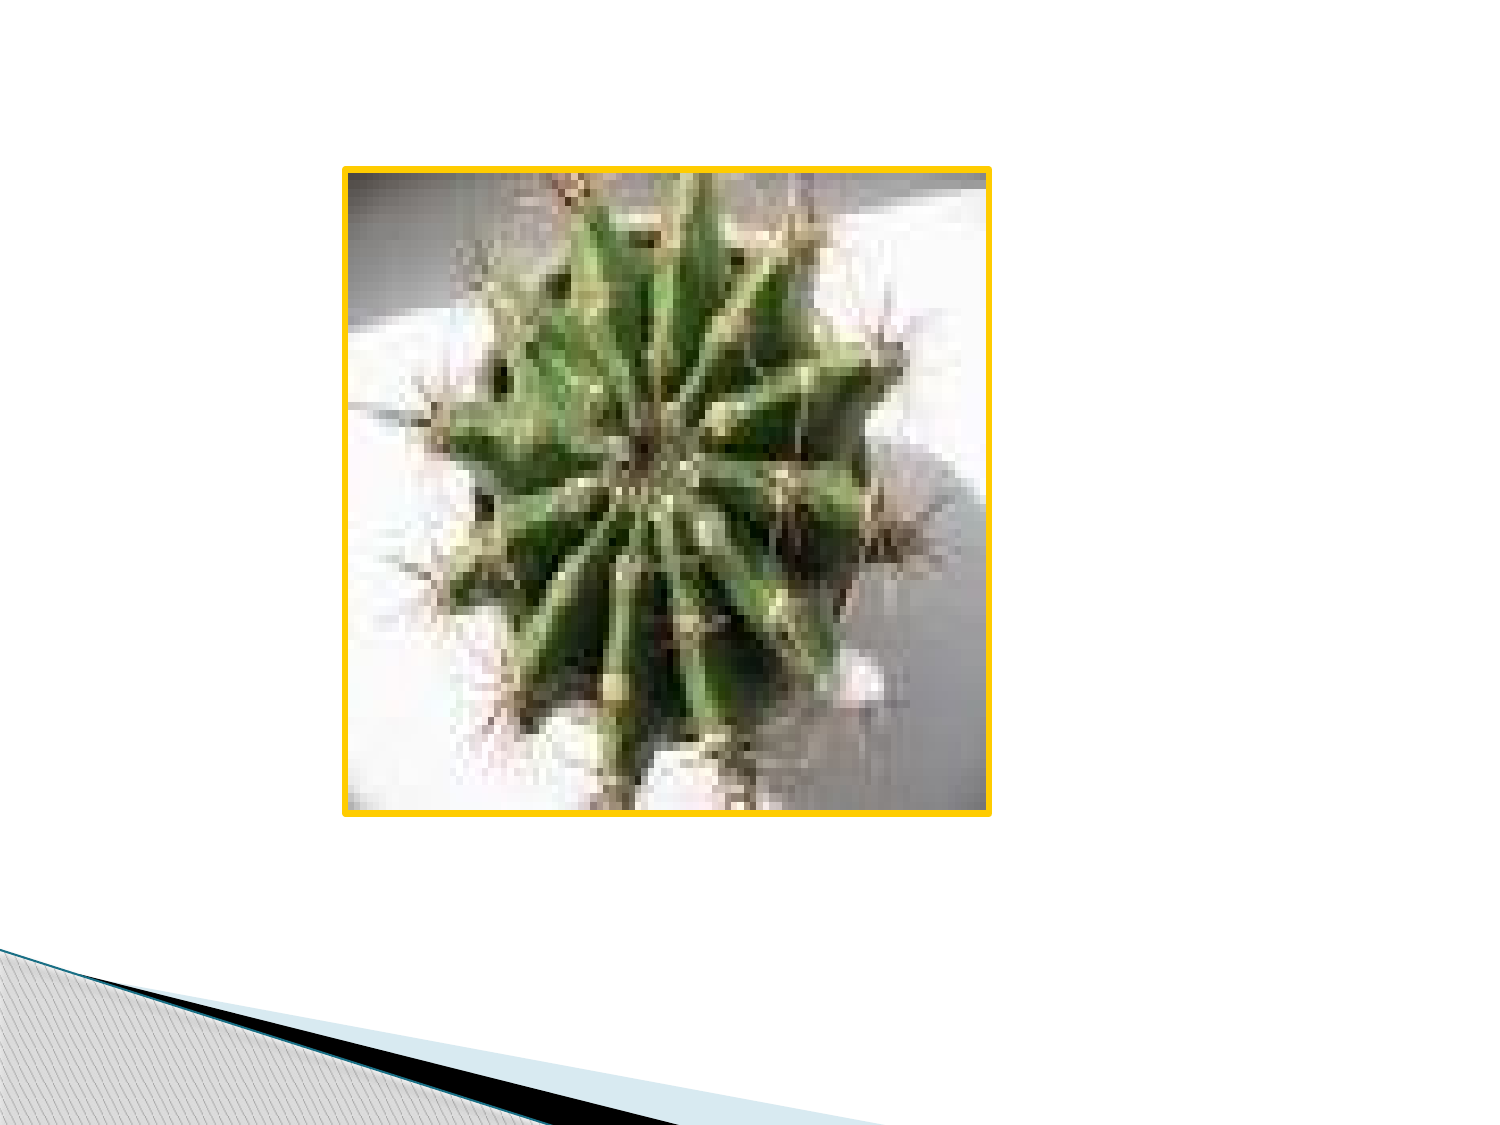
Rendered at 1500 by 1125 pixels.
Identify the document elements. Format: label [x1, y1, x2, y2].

picture [348, 172, 987, 811]
